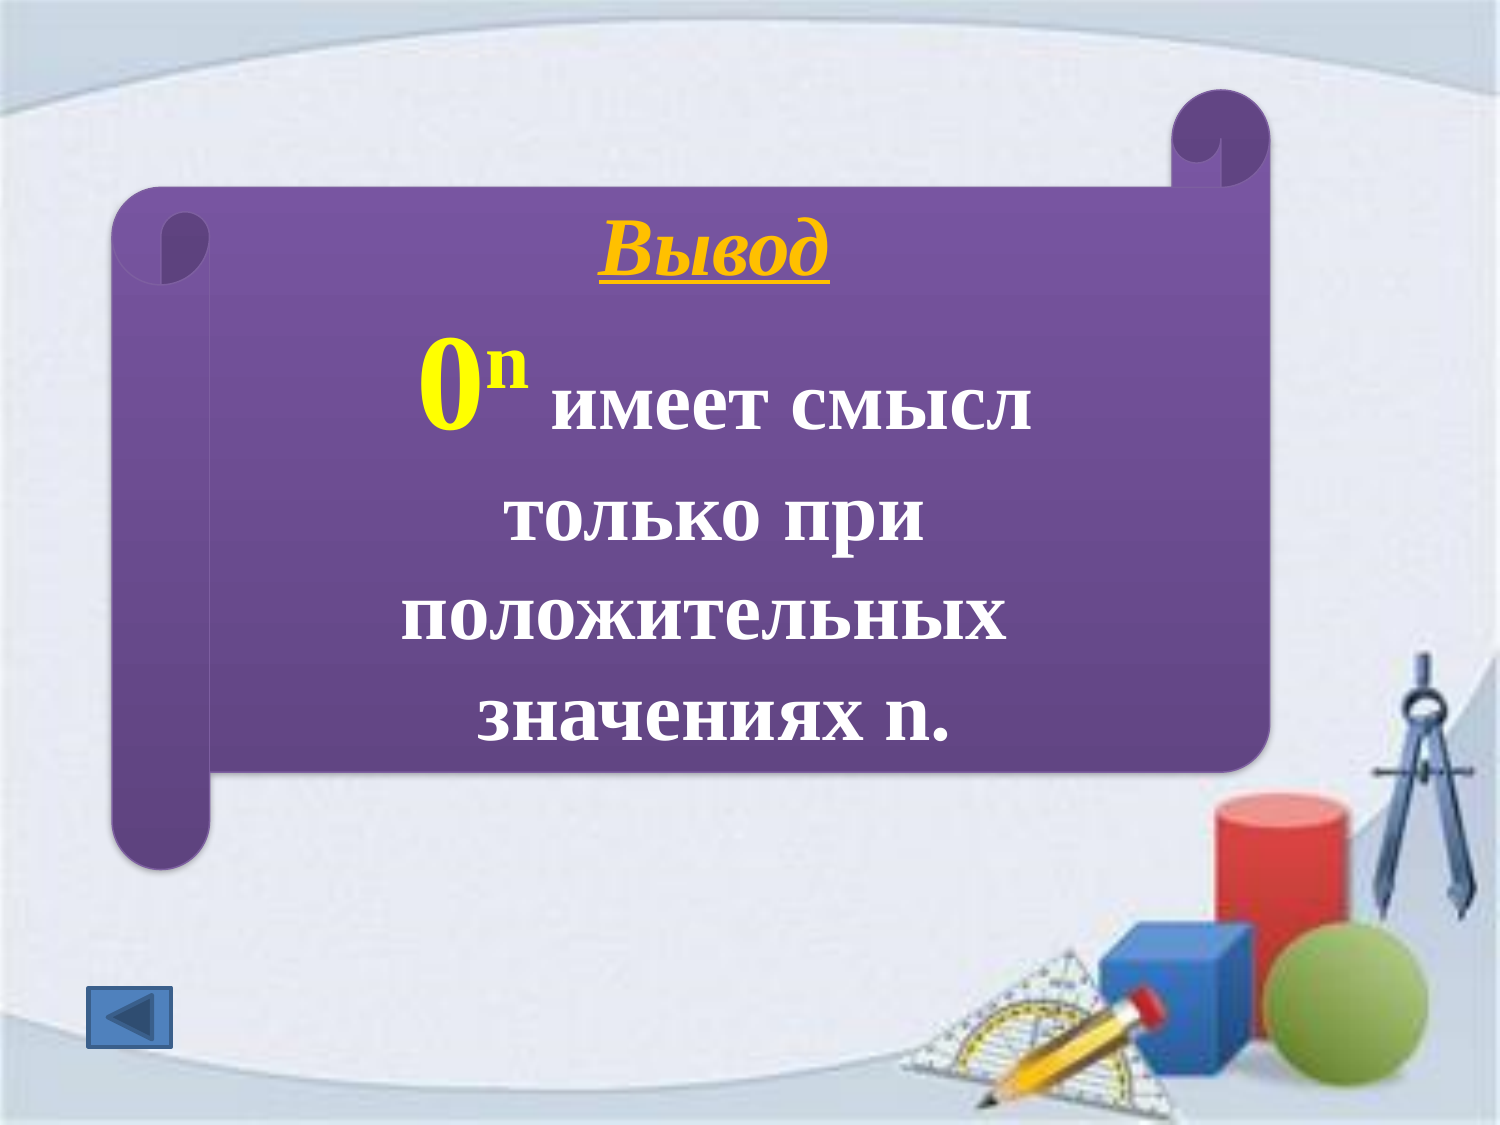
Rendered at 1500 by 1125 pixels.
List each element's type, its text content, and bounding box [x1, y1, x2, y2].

text_box [86, 986, 173, 1049]
text_box [111, 186, 312, 871]
text_box [1117, 89, 1271, 773]
text_box Вывод 0n имеет смысл только при положительных значениях n. [312, 184, 1117, 810]
picture [0, 0, 1500, 1125]
